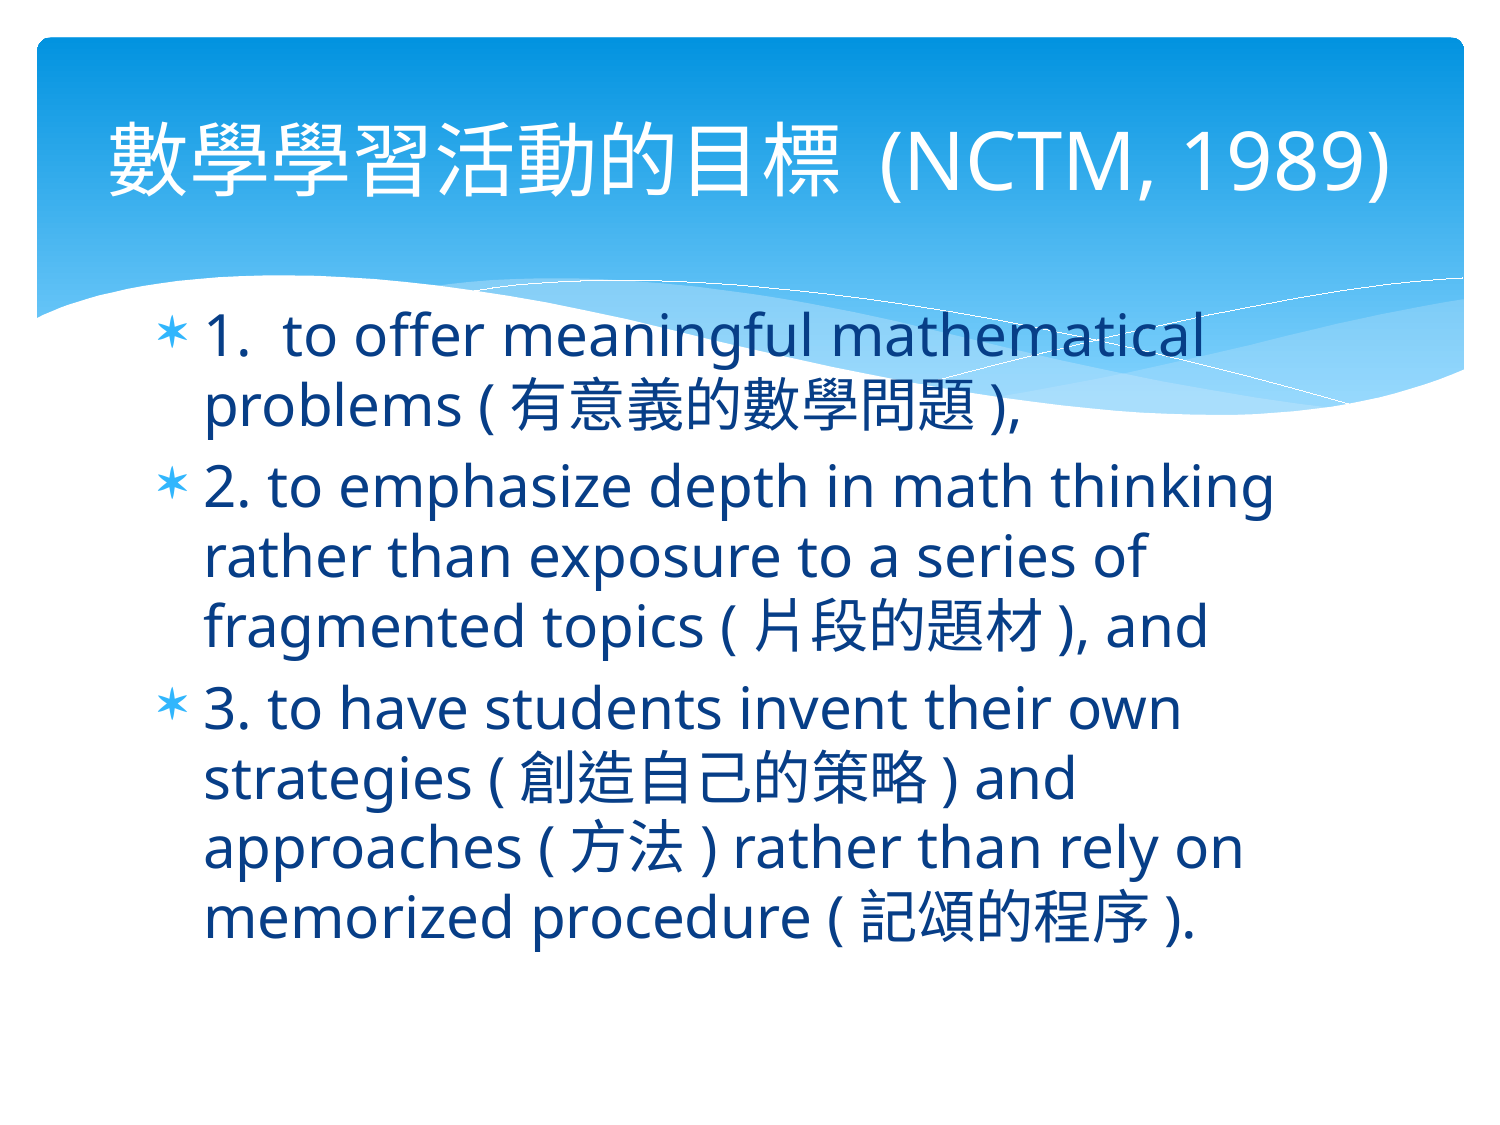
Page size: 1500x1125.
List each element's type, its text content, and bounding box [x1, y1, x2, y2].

list 1. to offer meaningful mathematical problems (有意義的數學問題), 2. to emphasize depth in math thinking rather than exposure to a series of fragmented topics (片段的題材), and 3. to have students invent their own strategies (創造自己的策略) and approaches (方法) rather than rely on memorized procedure (記頌的程序). [143, 290, 1359, 1005]
title 數學學習活動的目標 (NCTM, 1989) [75, 55, 1425, 261]
